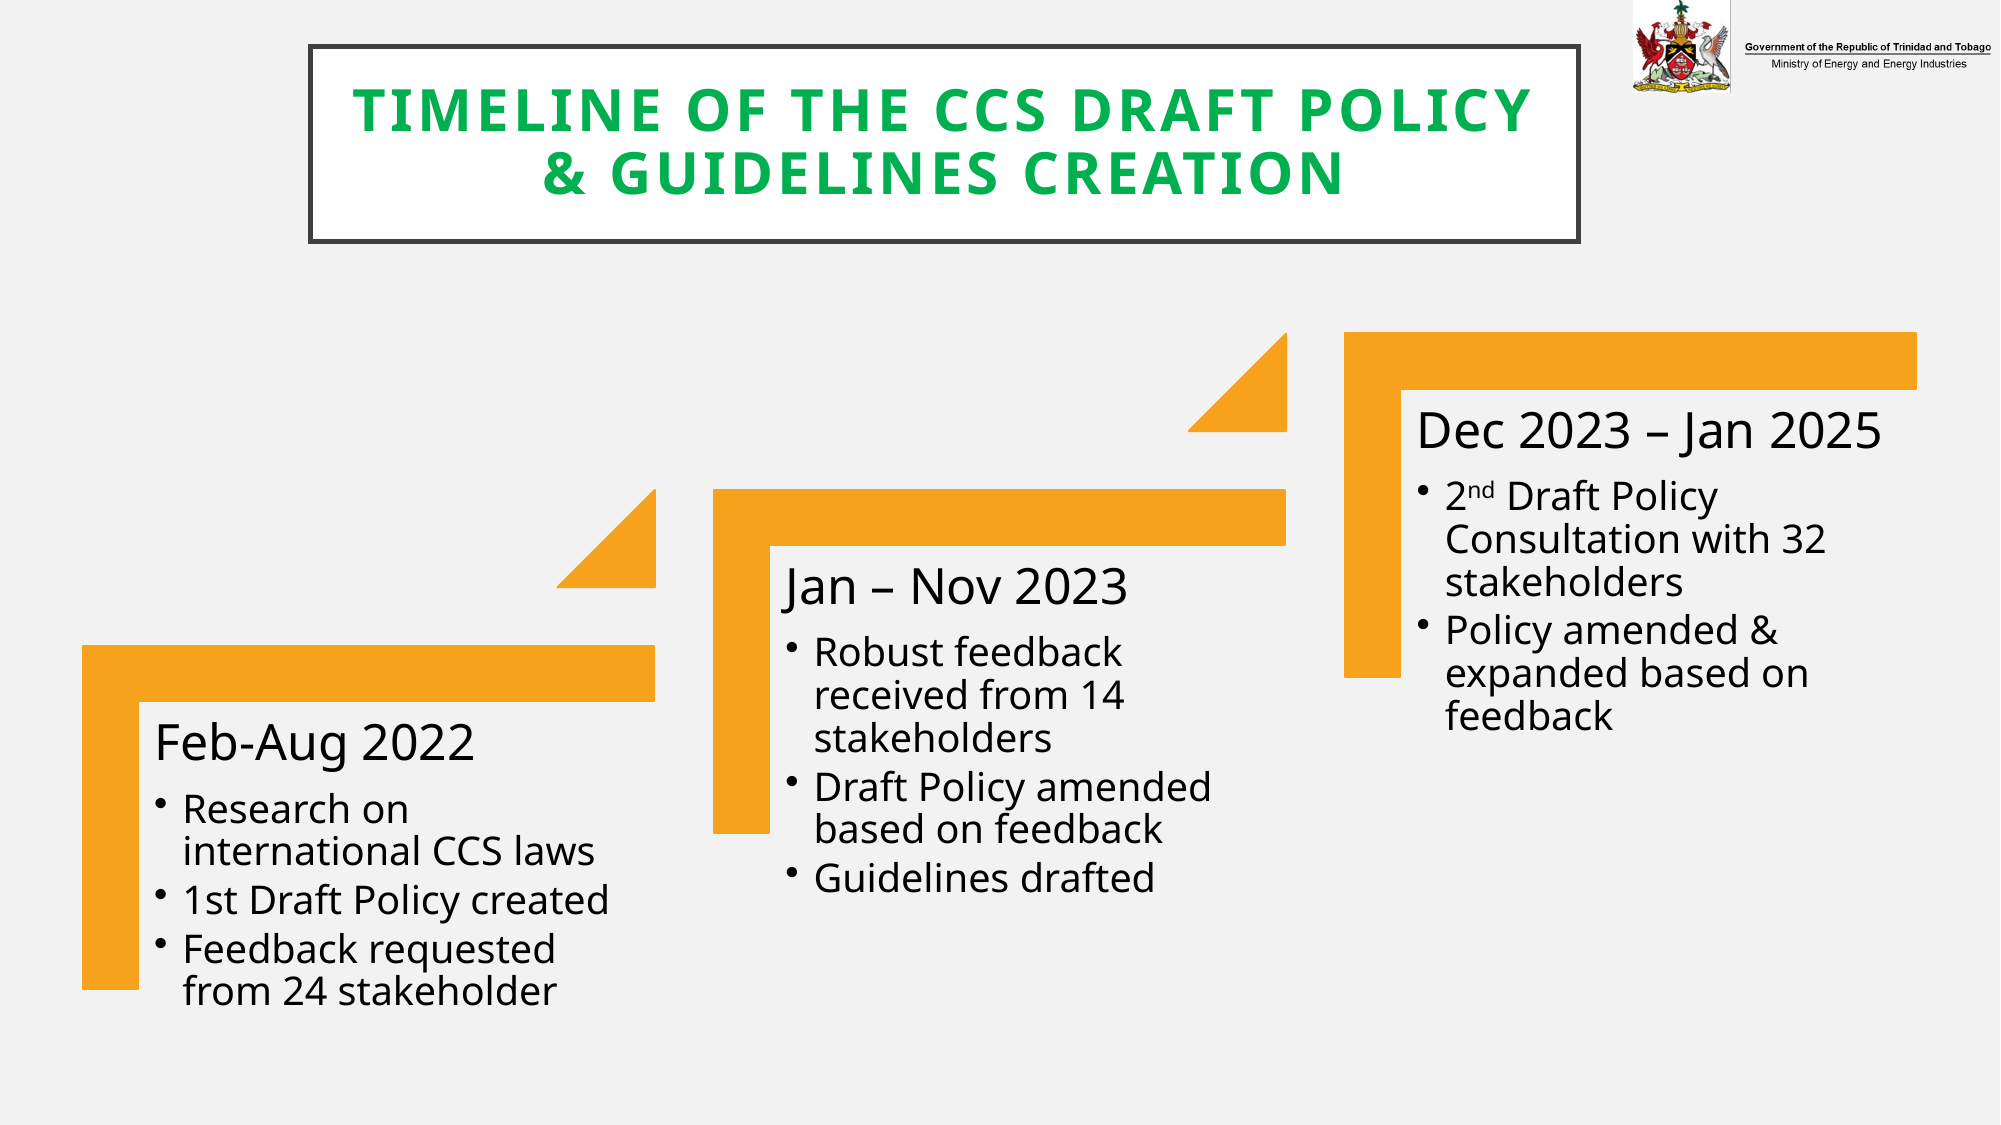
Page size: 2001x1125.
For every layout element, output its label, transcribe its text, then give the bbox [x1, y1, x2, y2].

picture [1633, 0, 2000, 93]
title Timeline of the CCS draft policy & guidelines creation [308, 44, 1581, 244]
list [76, 332, 1923, 1125]
